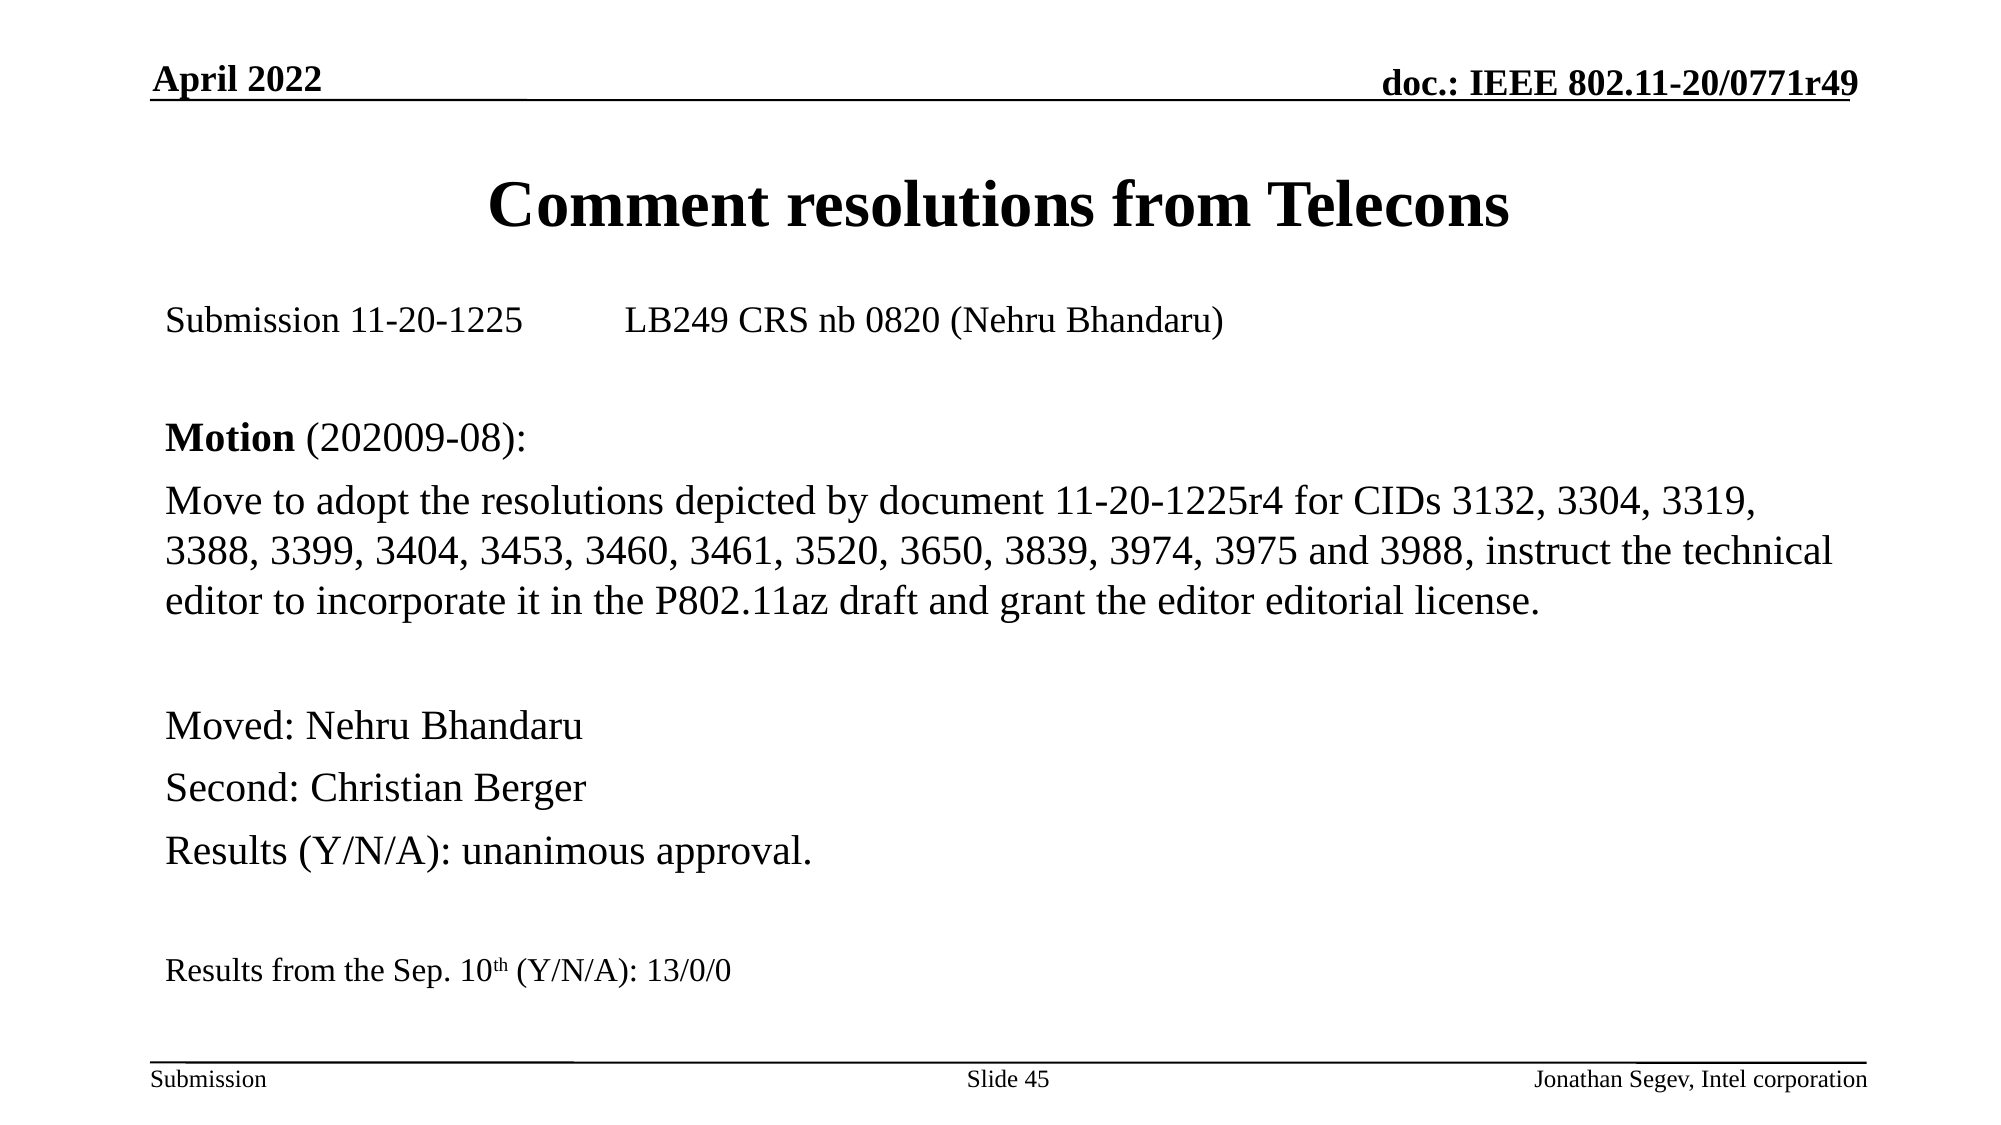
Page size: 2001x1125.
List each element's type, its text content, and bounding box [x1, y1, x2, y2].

title Comment resolutions from Telecons [149, 112, 1850, 286]
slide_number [152, 54, 563, 100]
footer Jonathan Segev, Intel corporation [1171, 1061, 1869, 1093]
list Submission 11-20-1225 LB249 CRS nb 0820 (Nehru Bhandaru) Motion (202009-08): Move to adopt the resolutions depicted by document 11-20-1225r4 for CIDs 3132, 3304, 3319, 3388, 3399, 3404, 3453, 3460, 3461, 3520, 3650, 3839, 3974, 3975 and 3988, instruct the technical editor to incorporate it in the P802.11az draft and grant the editor editorial license. Moved: Nehru Bhandaru Second: Christian Berger Results (Y/N/A): unanimous approval. Results from the Sep. 10th (Y/N/A): 13/0/0 [149, 286, 1850, 1000]
slide_number Slide 45 [950, 1061, 1067, 1123]
